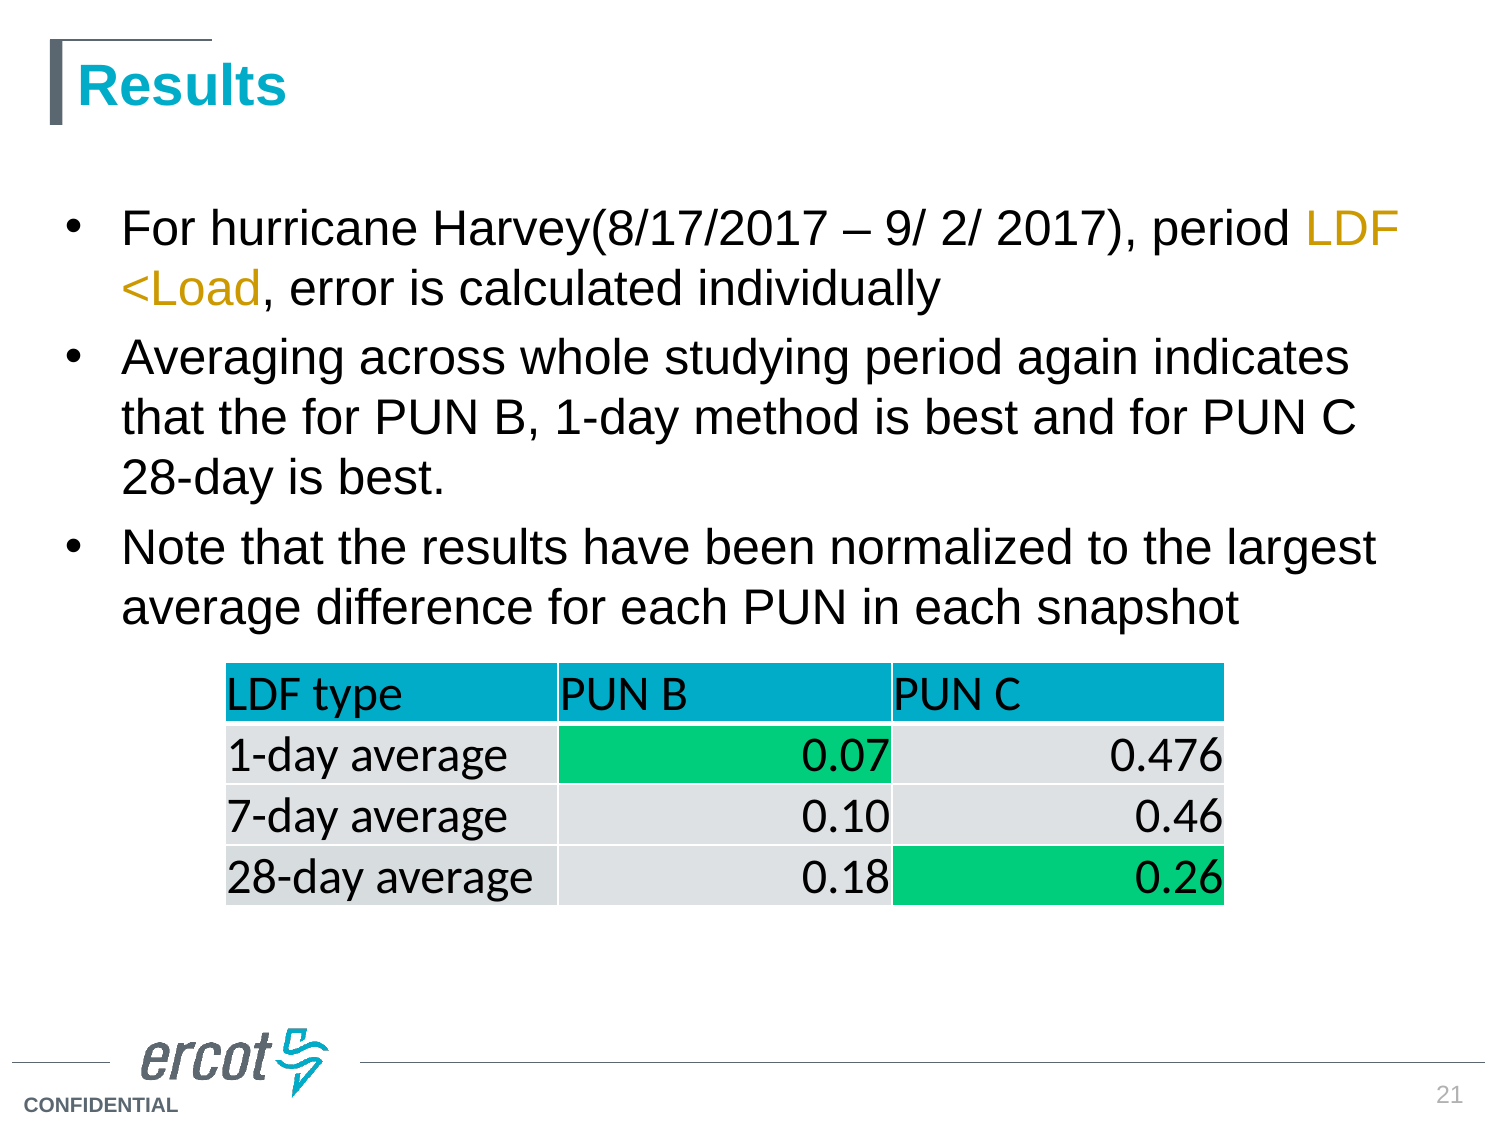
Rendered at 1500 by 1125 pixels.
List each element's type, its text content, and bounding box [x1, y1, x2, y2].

table_cell 0.46 [893, 785, 1224, 844]
list For hurricane Harvey(8/17/2017 – 9/ 2/ 2017), period LDF <Load, error is calculated individually Averaging across whole studying period again indicates that the for PUN B, 1-day method is best and for PUN C 28-day is best. Note that the results have been normalized to the largest average difference for each PUN in each snapshot [50, 187, 1450, 600]
table_cell 0.18 [559, 846, 891, 905]
table_cell 0.476 [893, 726, 1224, 783]
table_cell 0.10 [559, 785, 891, 844]
table_cell 7-day average [226, 785, 557, 844]
table_cell 28-day average [226, 846, 557, 905]
table_header LDF type [226, 663, 557, 721]
picture [137, 1024, 332, 1100]
table_cell 0.07 [559, 726, 891, 783]
title Results [62, 39, 1450, 125]
table_cell 1-day average [226, 726, 557, 783]
table_cell 0.26 [893, 846, 1224, 905]
slide_number 21 [1412, 1076, 1488, 1112]
table_header PUN C [893, 663, 1224, 721]
table_header PUN B [559, 663, 891, 721]
